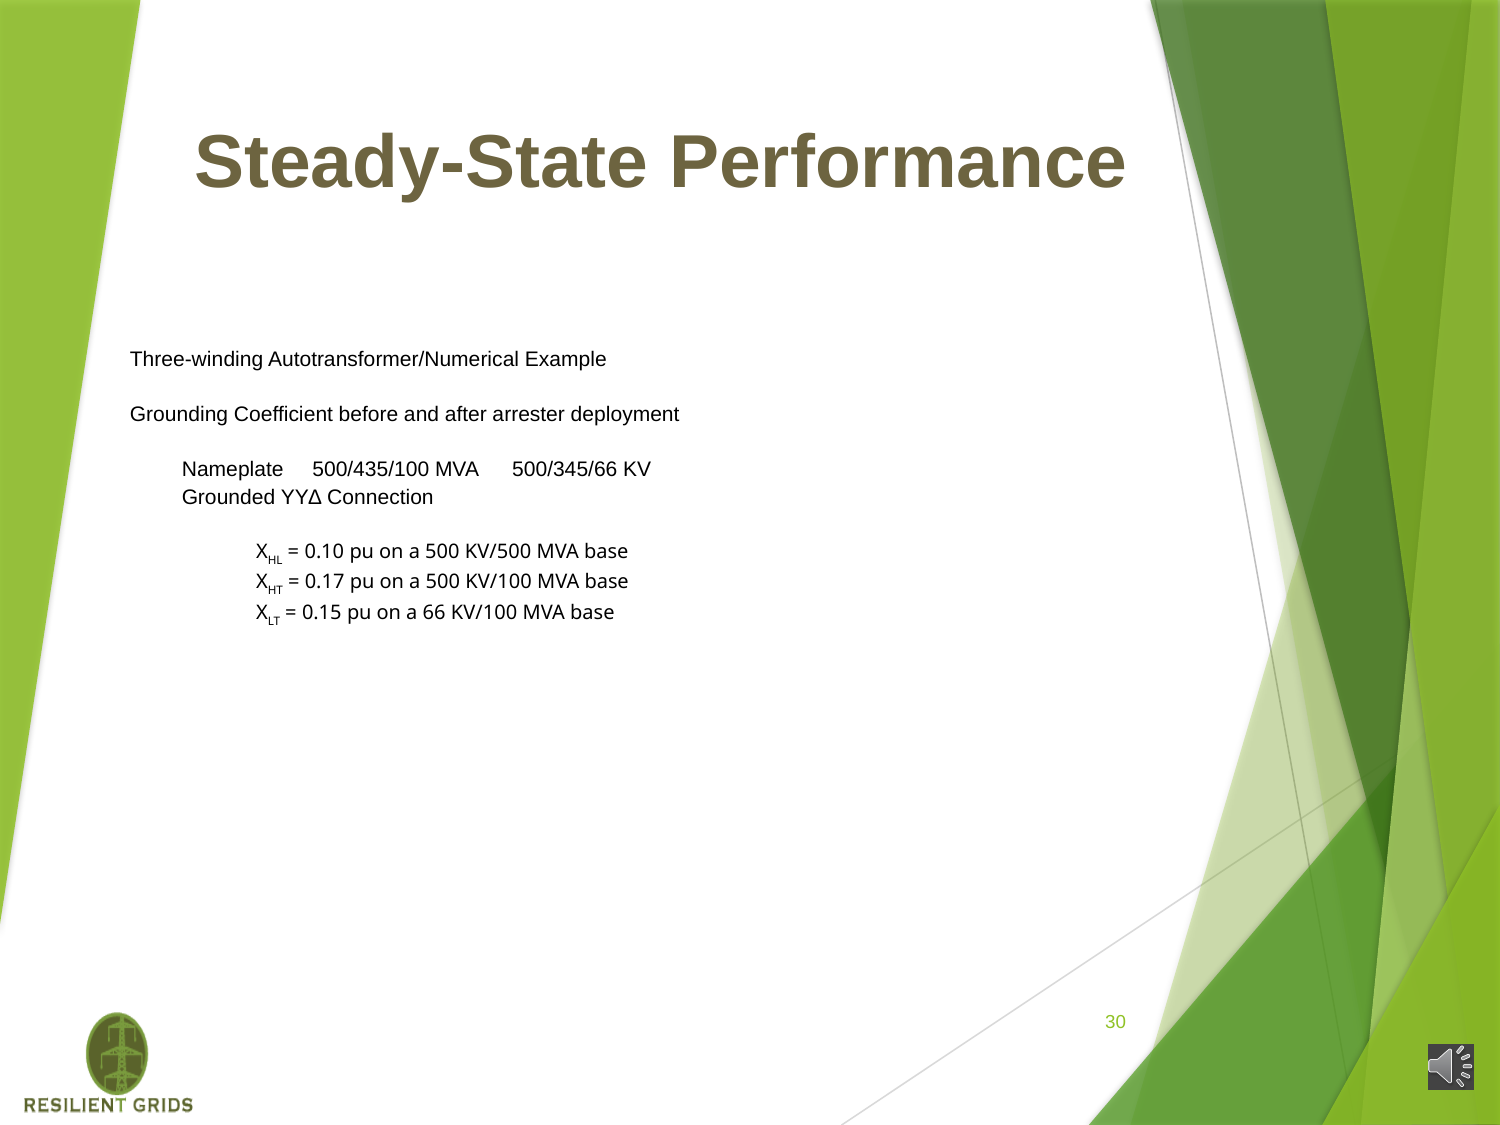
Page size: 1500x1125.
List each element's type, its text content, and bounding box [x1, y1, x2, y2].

picture [24, 1011, 193, 1113]
slide_number 30 [1057, 991, 1142, 1051]
picture [1427, 1043, 1476, 1092]
subtitle Three-winding Autotransformer/Numerical Example Grounding Coefficient before and after arrester deployment Nameplate 500/435/100 MVA 500/345/66 KV Grounded YY∆ Connection XHL = 0.10 pu on a 500 KV/500 MVA base XHT = 0.17 pu on a 500 KV/100 MVA base XLT = 0.15 pu on a 66 KV/100 MVA base [115, 337, 1428, 763]
title Steady-State Performance [175, 14, 1133, 203]
